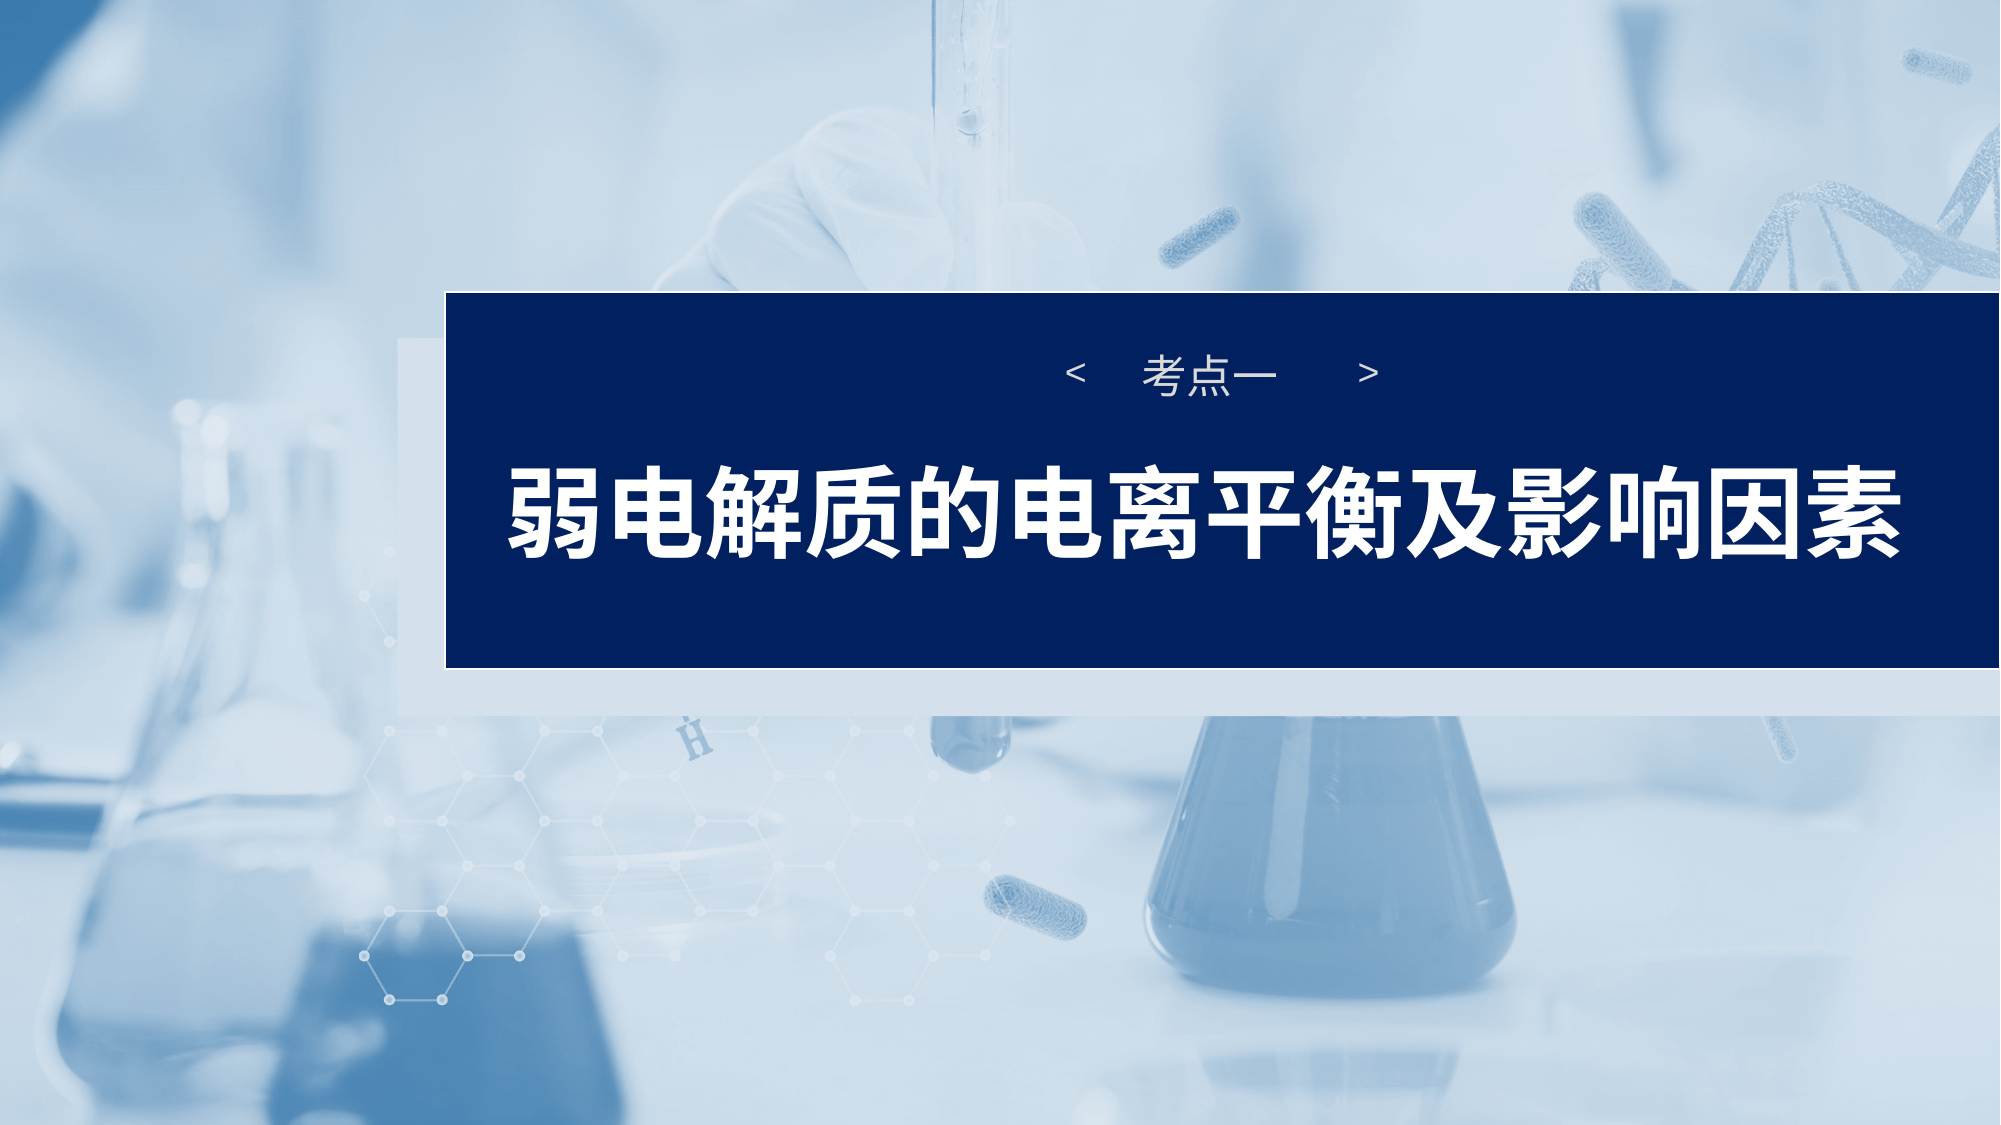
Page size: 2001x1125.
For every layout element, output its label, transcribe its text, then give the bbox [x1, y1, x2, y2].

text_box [1049, 340, 1395, 411]
text_box 弱电解质的电离平衡及影响因素 [490, 442, 1955, 578]
text_box [396, 337, 2000, 717]
text_box [444, 291, 2000, 670]
